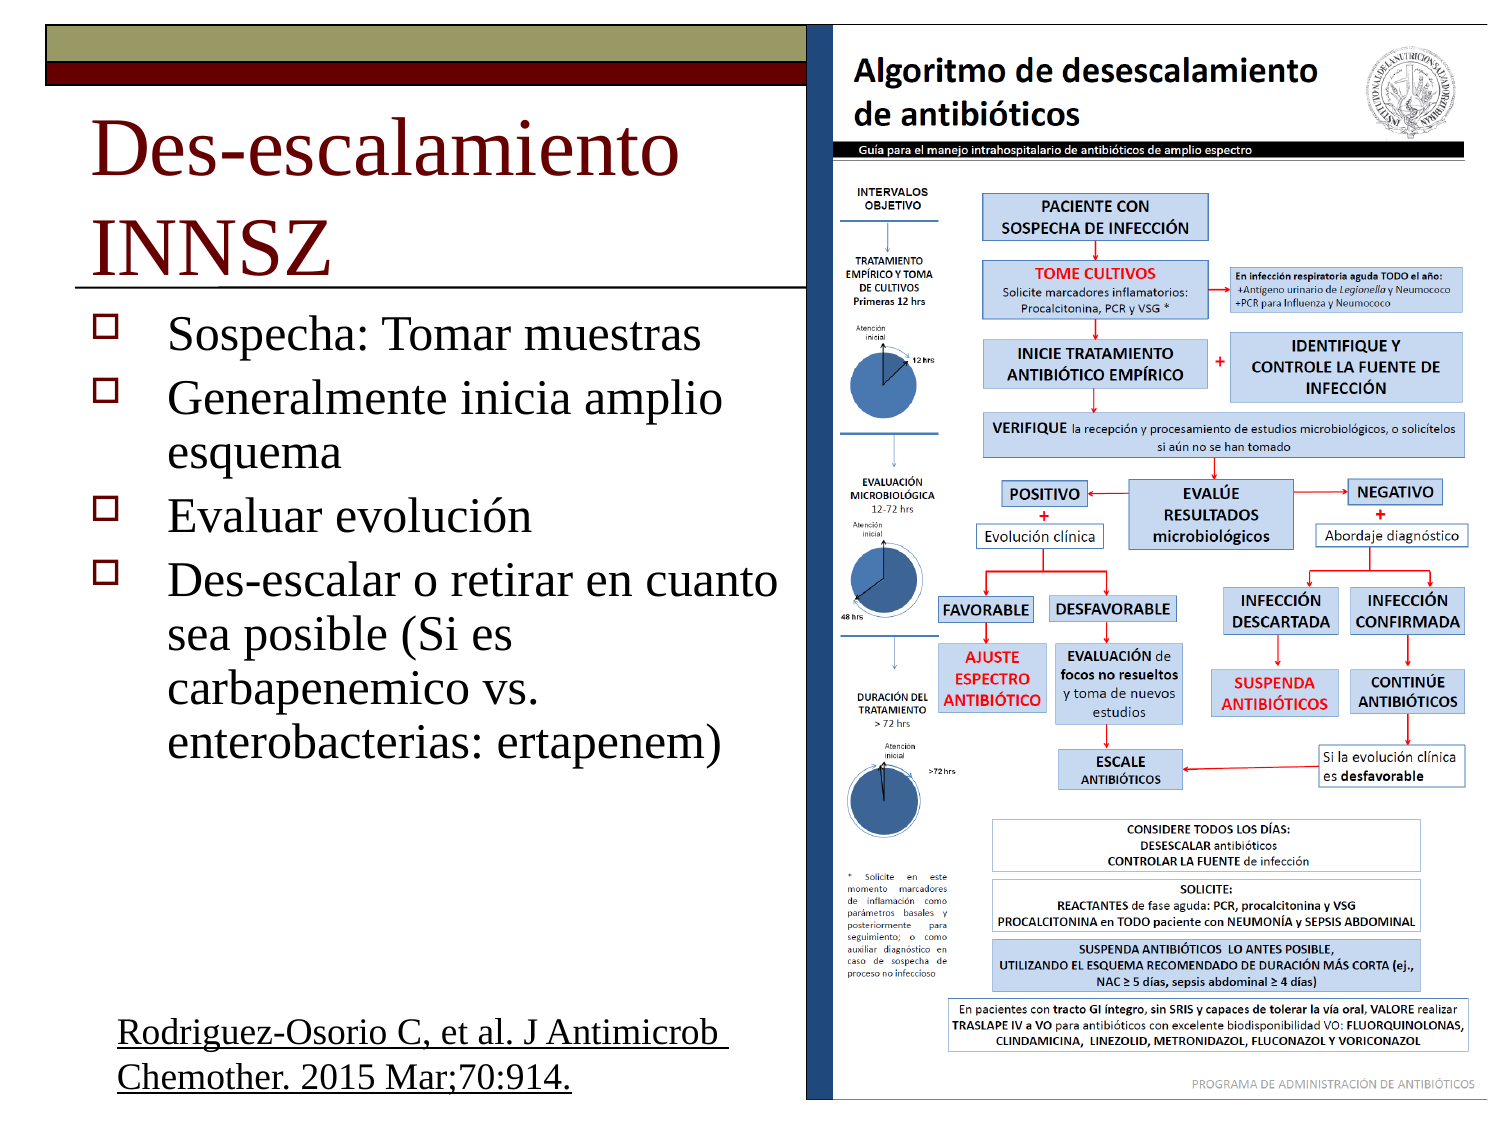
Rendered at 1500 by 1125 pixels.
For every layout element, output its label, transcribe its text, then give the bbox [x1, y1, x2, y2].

title Des-escalamiento INNSZ [74, 112, 800, 299]
text_box Rodriguez-Osorio C, et al. J Antimicrob Chemother. 2015 Mar;70:914. [102, 999, 744, 1105]
picture [805, 24, 1488, 1101]
list Sospecha: Tomar muestras Generalmente inicia amplio esquema Evaluar evolución Des-escalar o retirar en cuanto sea posible (Si es carbapenemico vs. enterobacterias: ertapenem) [74, 299, 800, 888]
